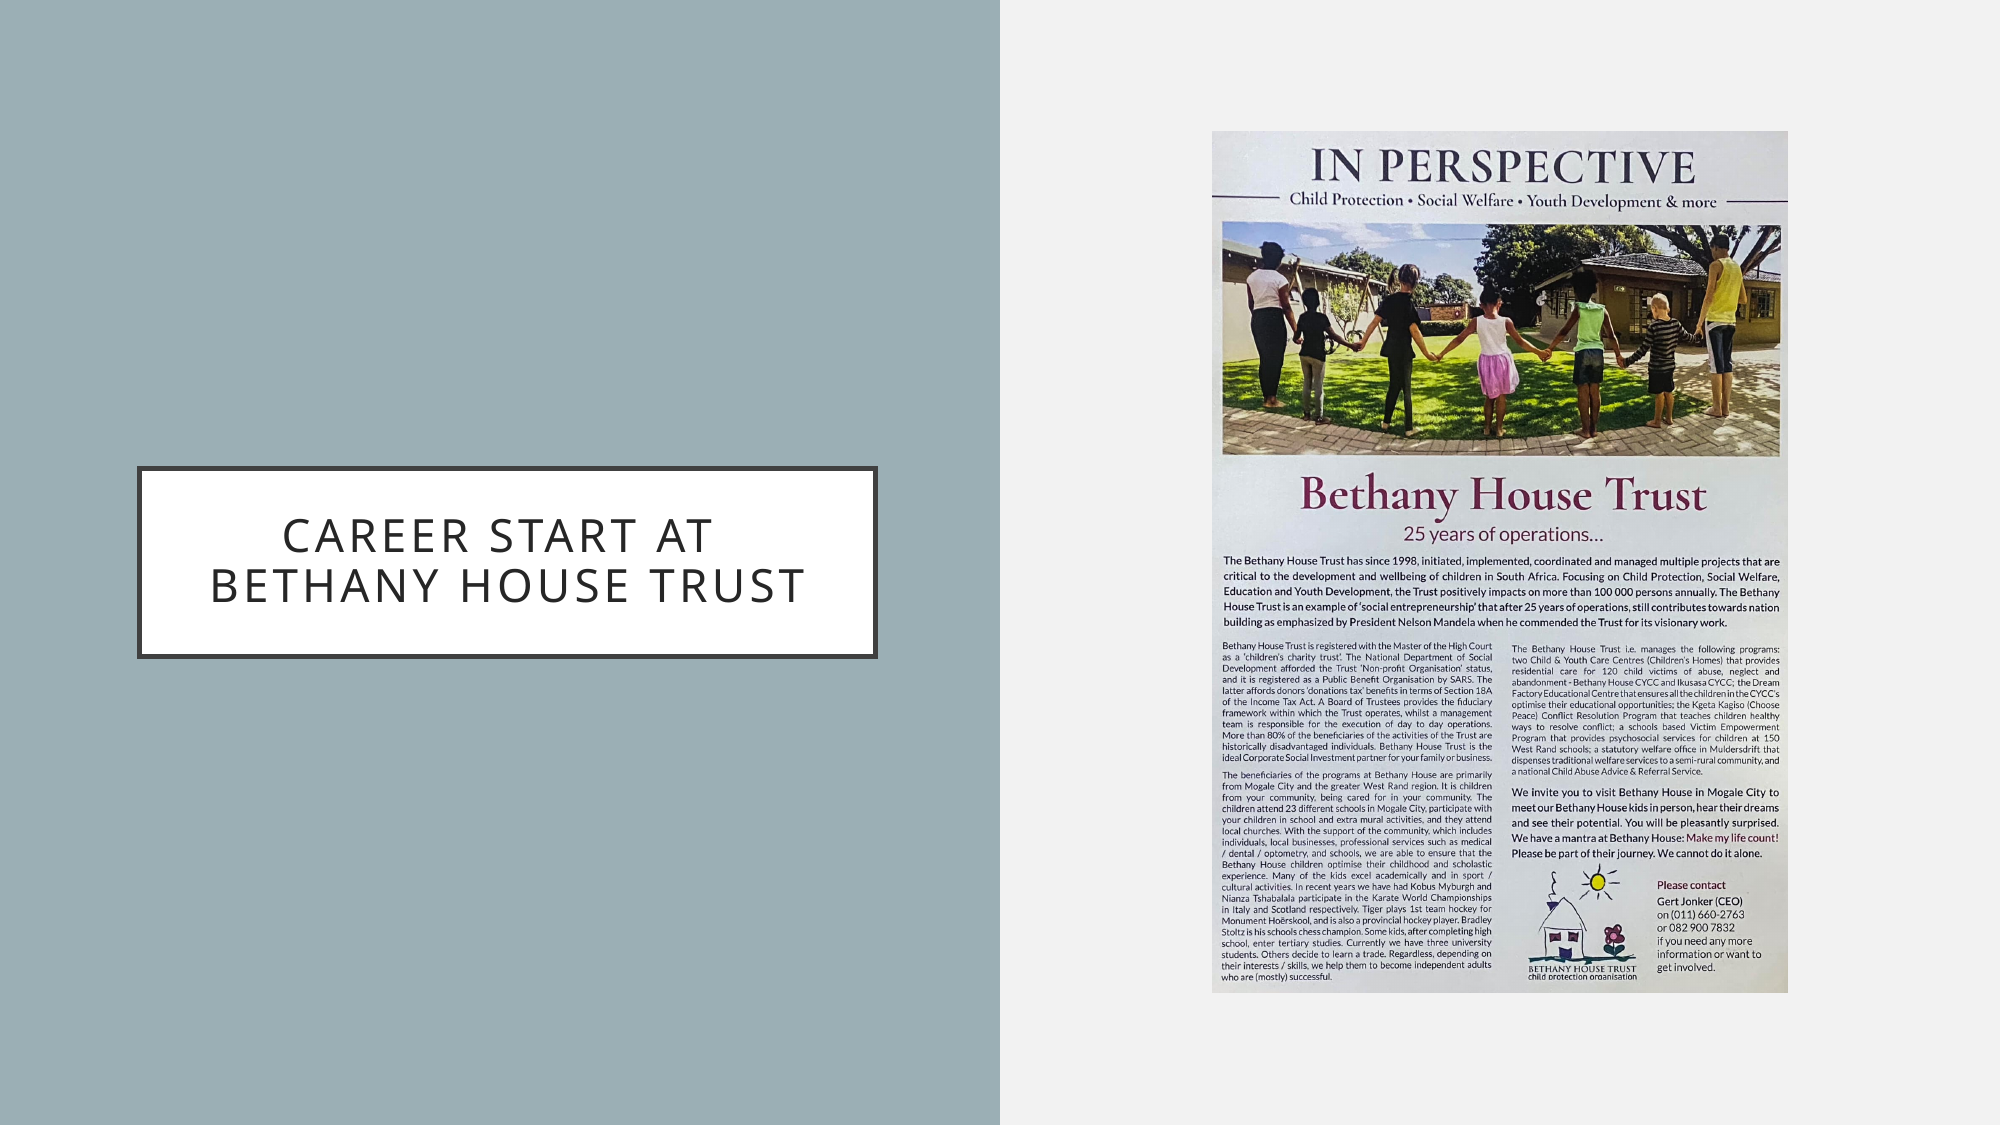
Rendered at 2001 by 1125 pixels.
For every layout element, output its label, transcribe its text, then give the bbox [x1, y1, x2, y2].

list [1211, 132, 1788, 993]
title Career start at Bethany house trust [137, 466, 878, 659]
